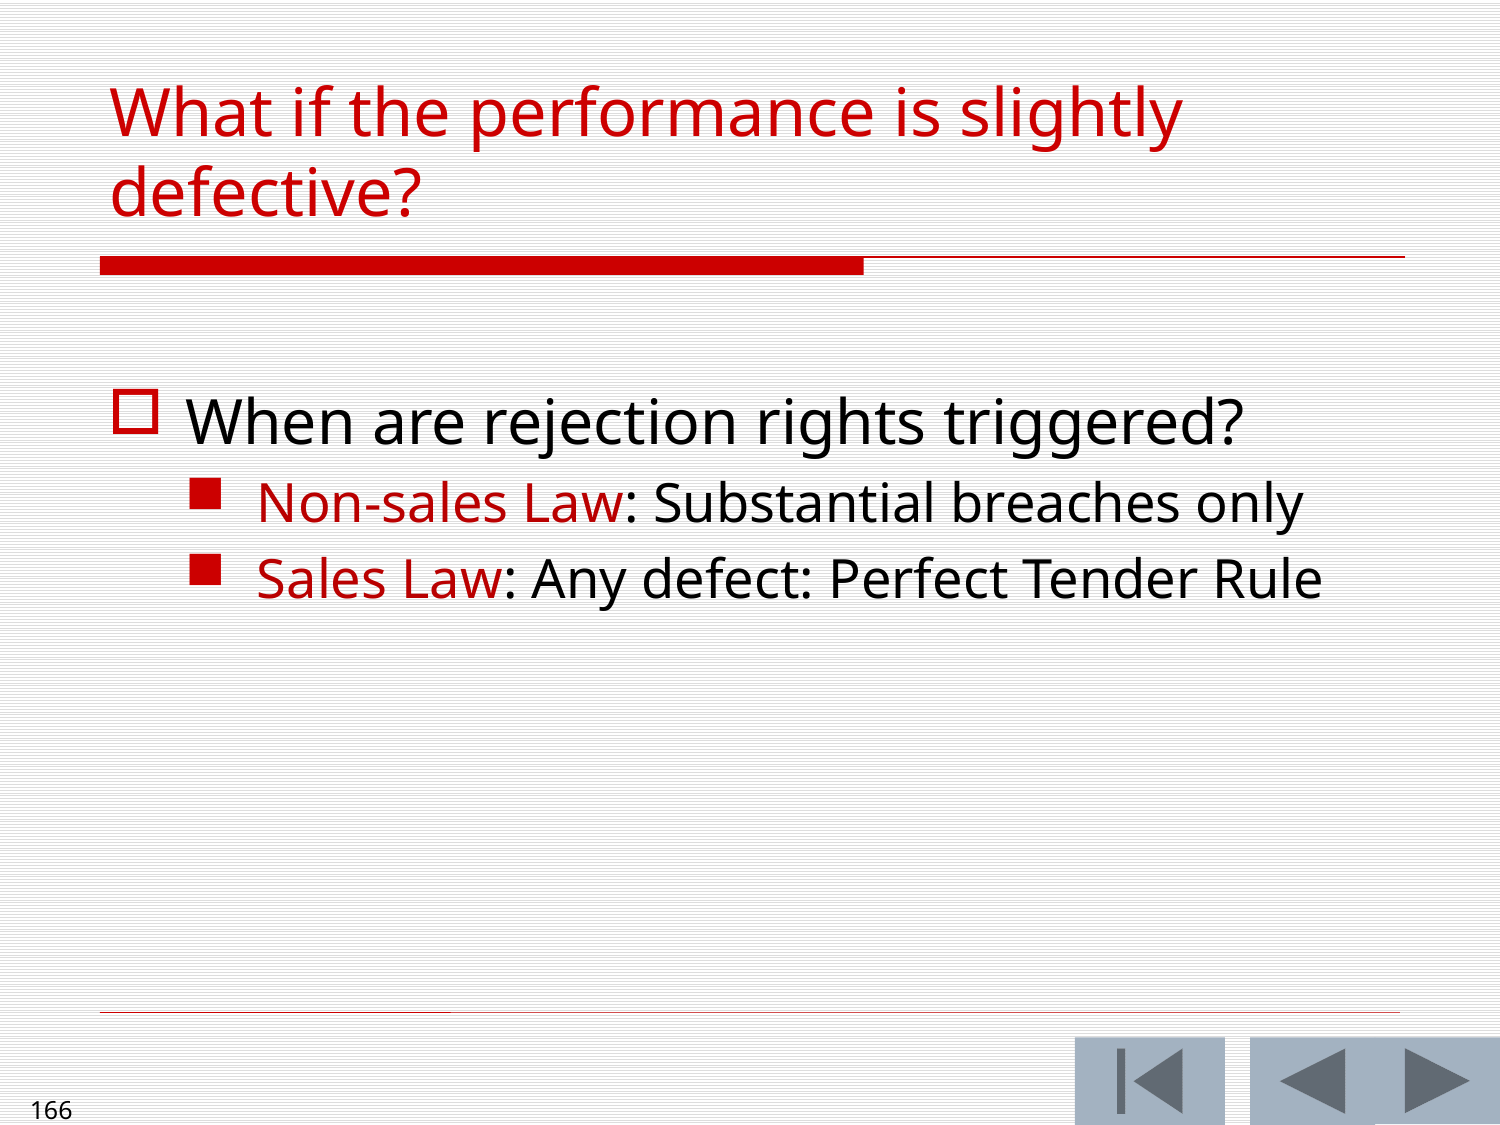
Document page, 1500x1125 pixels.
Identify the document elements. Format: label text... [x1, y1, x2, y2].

list When are rejection rights triggered? Non-sales Law: Substantial breaches only Sales Law: Any defect: Perfect Tender Rule [92, 287, 1406, 988]
slide_number 166 [0, 1086, 88, 1125]
title What if the performance is slightly defective? [94, 50, 1500, 238]
